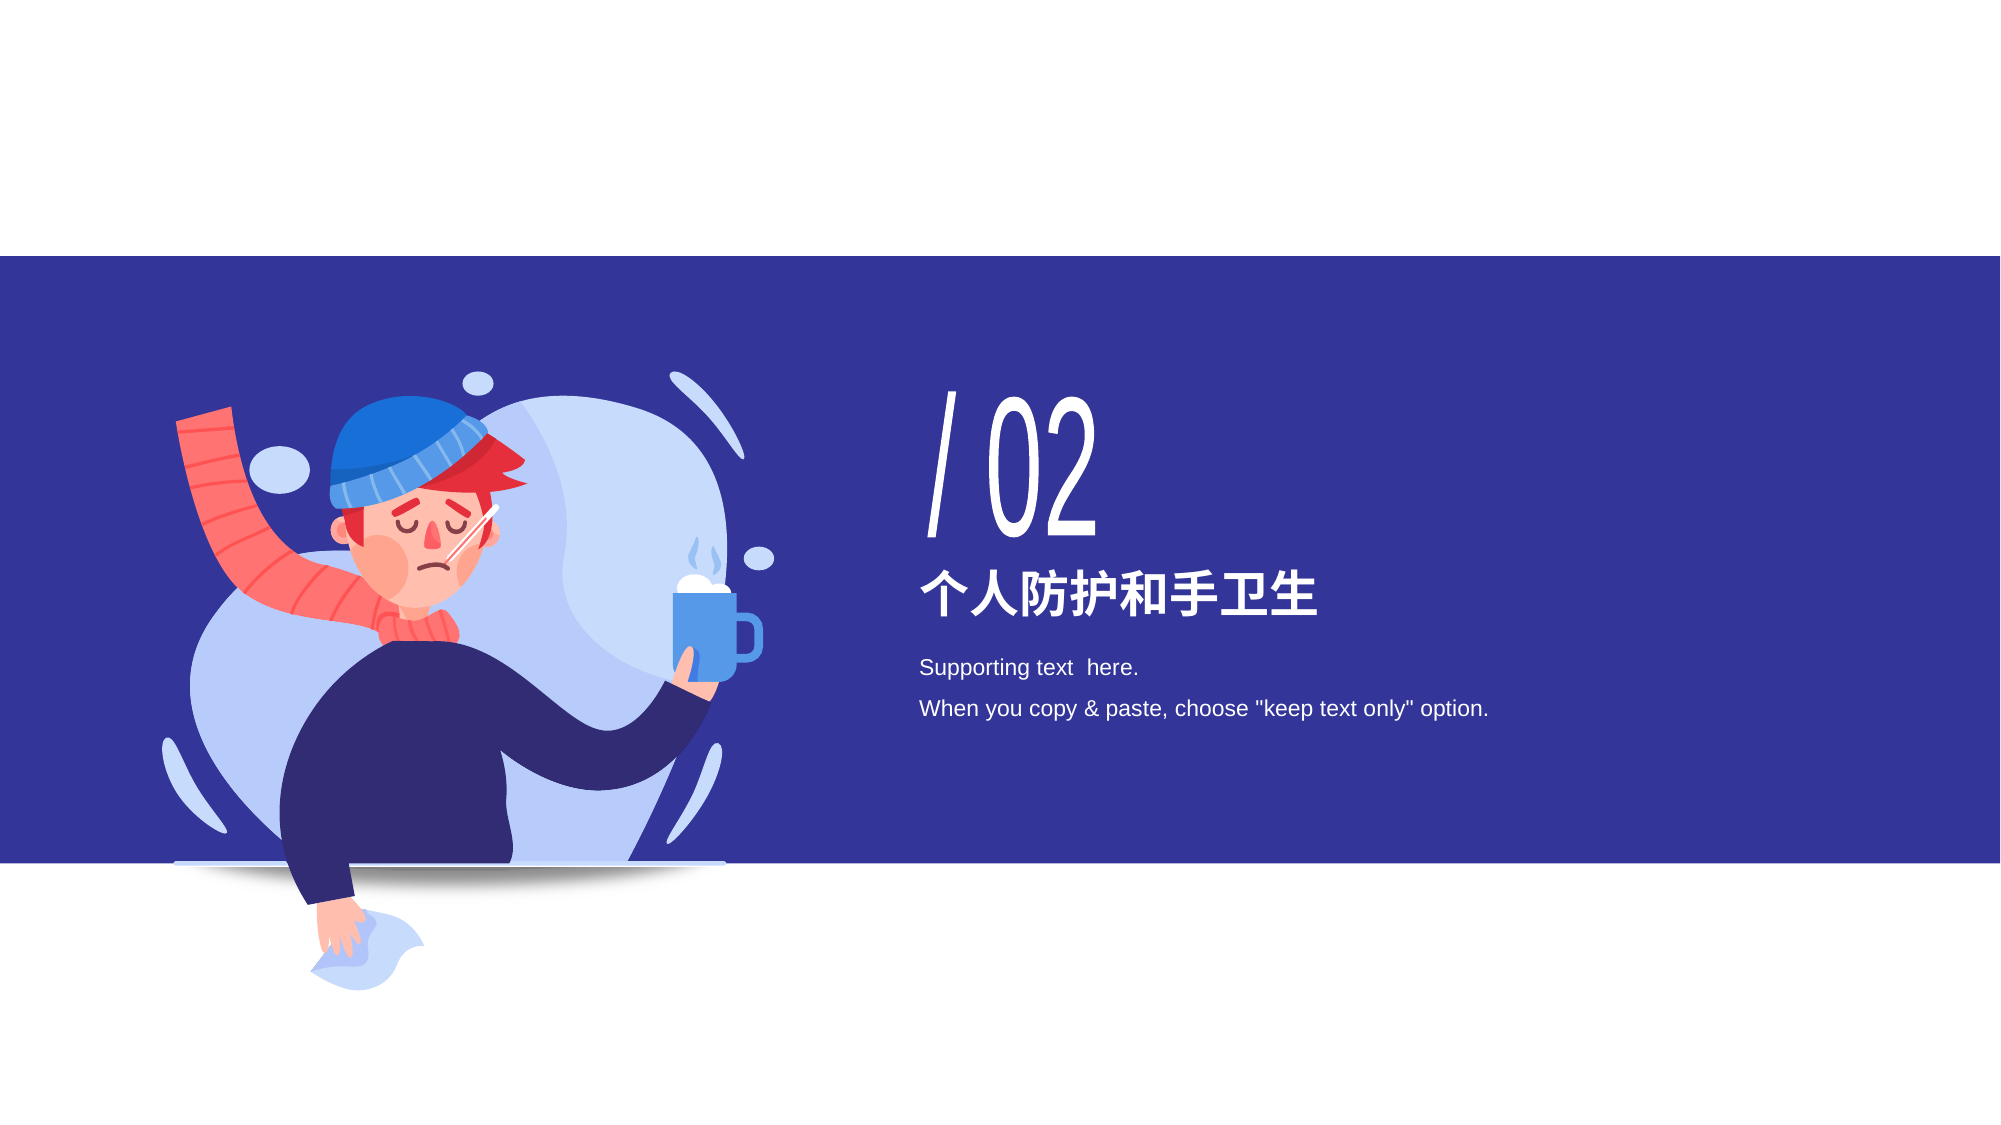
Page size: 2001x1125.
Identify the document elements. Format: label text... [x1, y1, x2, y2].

text_box [167, 867, 317, 908]
text_box [350, 867, 731, 908]
list Supporting text here. When you copy & paste, choose "keep text only" option. [904, 631, 1819, 798]
title 个人防护和手卫生 [904, 484, 1819, 631]
